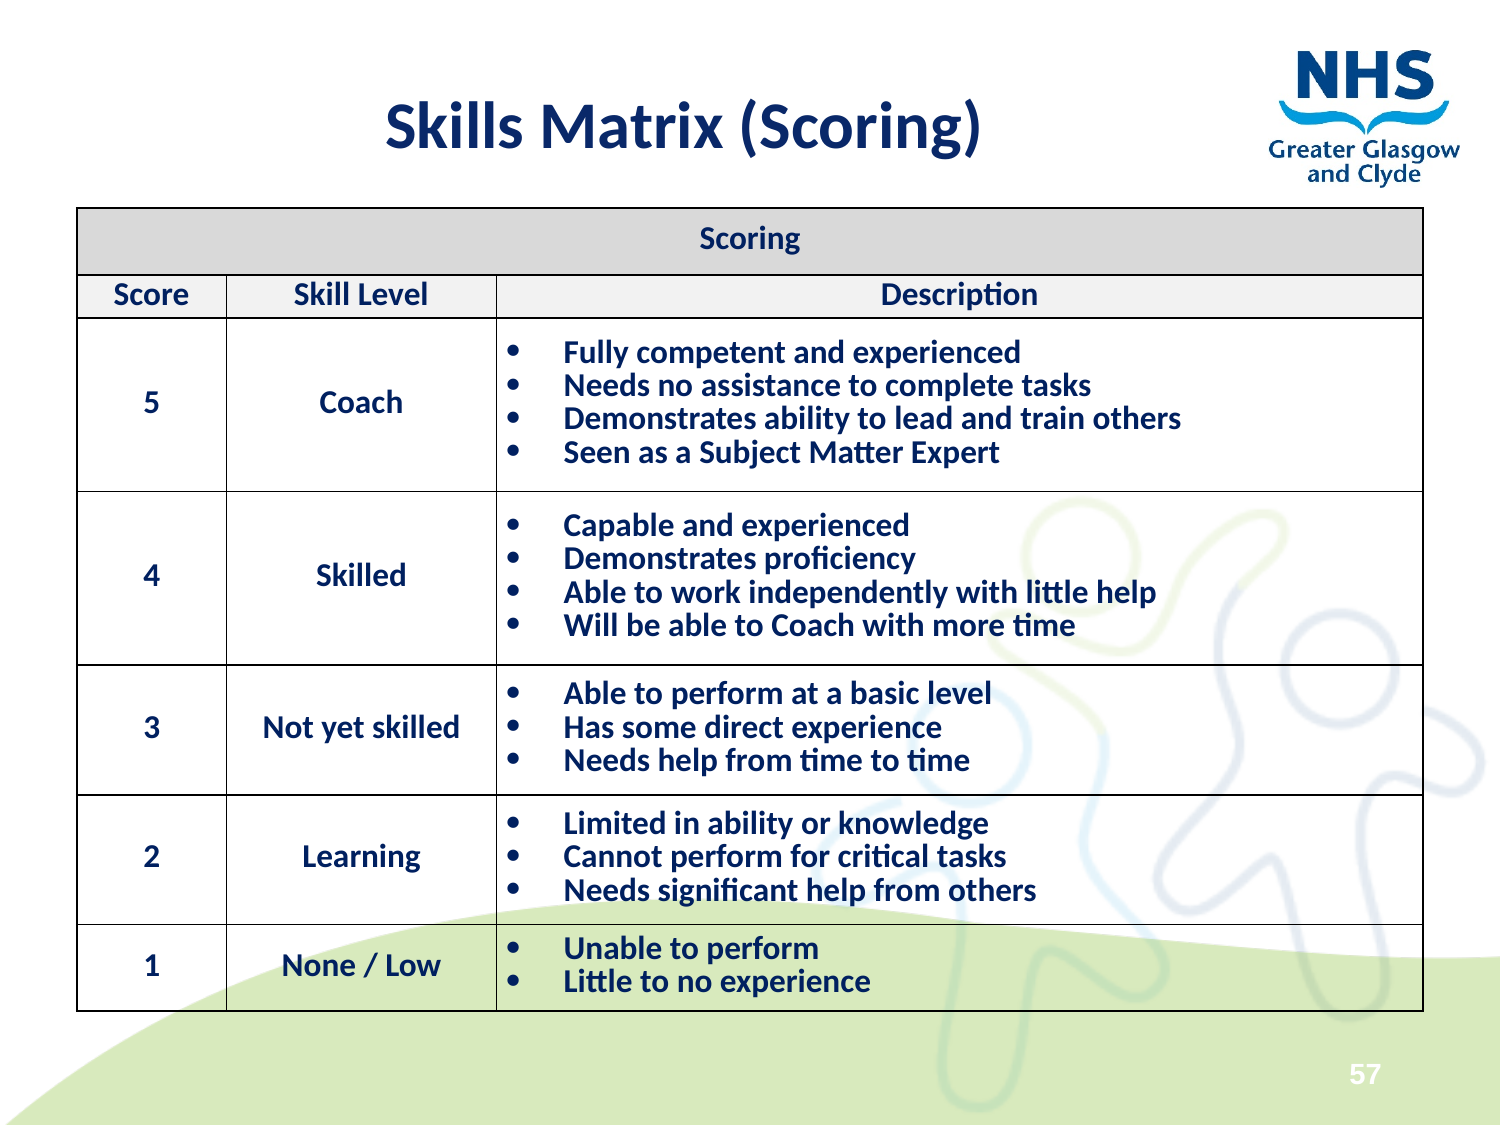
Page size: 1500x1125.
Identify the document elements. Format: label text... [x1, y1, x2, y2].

table_cell Coach [227, 319, 496, 491]
table_cell Description [497, 276, 1422, 317]
table_cell Capable and experienced Demonstrates proficiency Able to work independently with little help Will be able to Coach with more time [497, 492, 1422, 664]
table_cell Learning [227, 796, 496, 924]
table_cell Score [78, 276, 226, 317]
table_cell Skilled [227, 492, 496, 664]
table_cell 3 [78, 666, 226, 794]
table_cell Fully competent and experienced Needs no assistance to complete tasks Demonstrates ability to lead and train others Seen as a Subject Matter Expert [497, 319, 1422, 491]
table_cell Limited in ability or knowledge Cannot perform for critical tasks Needs significant help from others [497, 796, 1422, 924]
table_cell Not yet skilled [227, 666, 496, 794]
table_cell 4 [78, 492, 226, 664]
picture [0, 478, 1500, 1125]
title Skills Matrix (Scoring) [296, 83, 1397, 172]
table_cell Skill Level [227, 276, 496, 317]
table_cell 1 [78, 925, 226, 1010]
slide_number 57 [1059, 1042, 1397, 1103]
table_cell None / Low [227, 925, 496, 1010]
table_cell Able to perform at a basic level Has some direct experience Needs help from time to time [497, 666, 1422, 794]
table_cell 2 [78, 796, 226, 924]
table_cell 5 [78, 319, 226, 491]
table_cell Unable to perform Little to no experience [497, 925, 1422, 1010]
picture [1268, 50, 1460, 188]
table_header Scoring [78, 209, 1422, 274]
